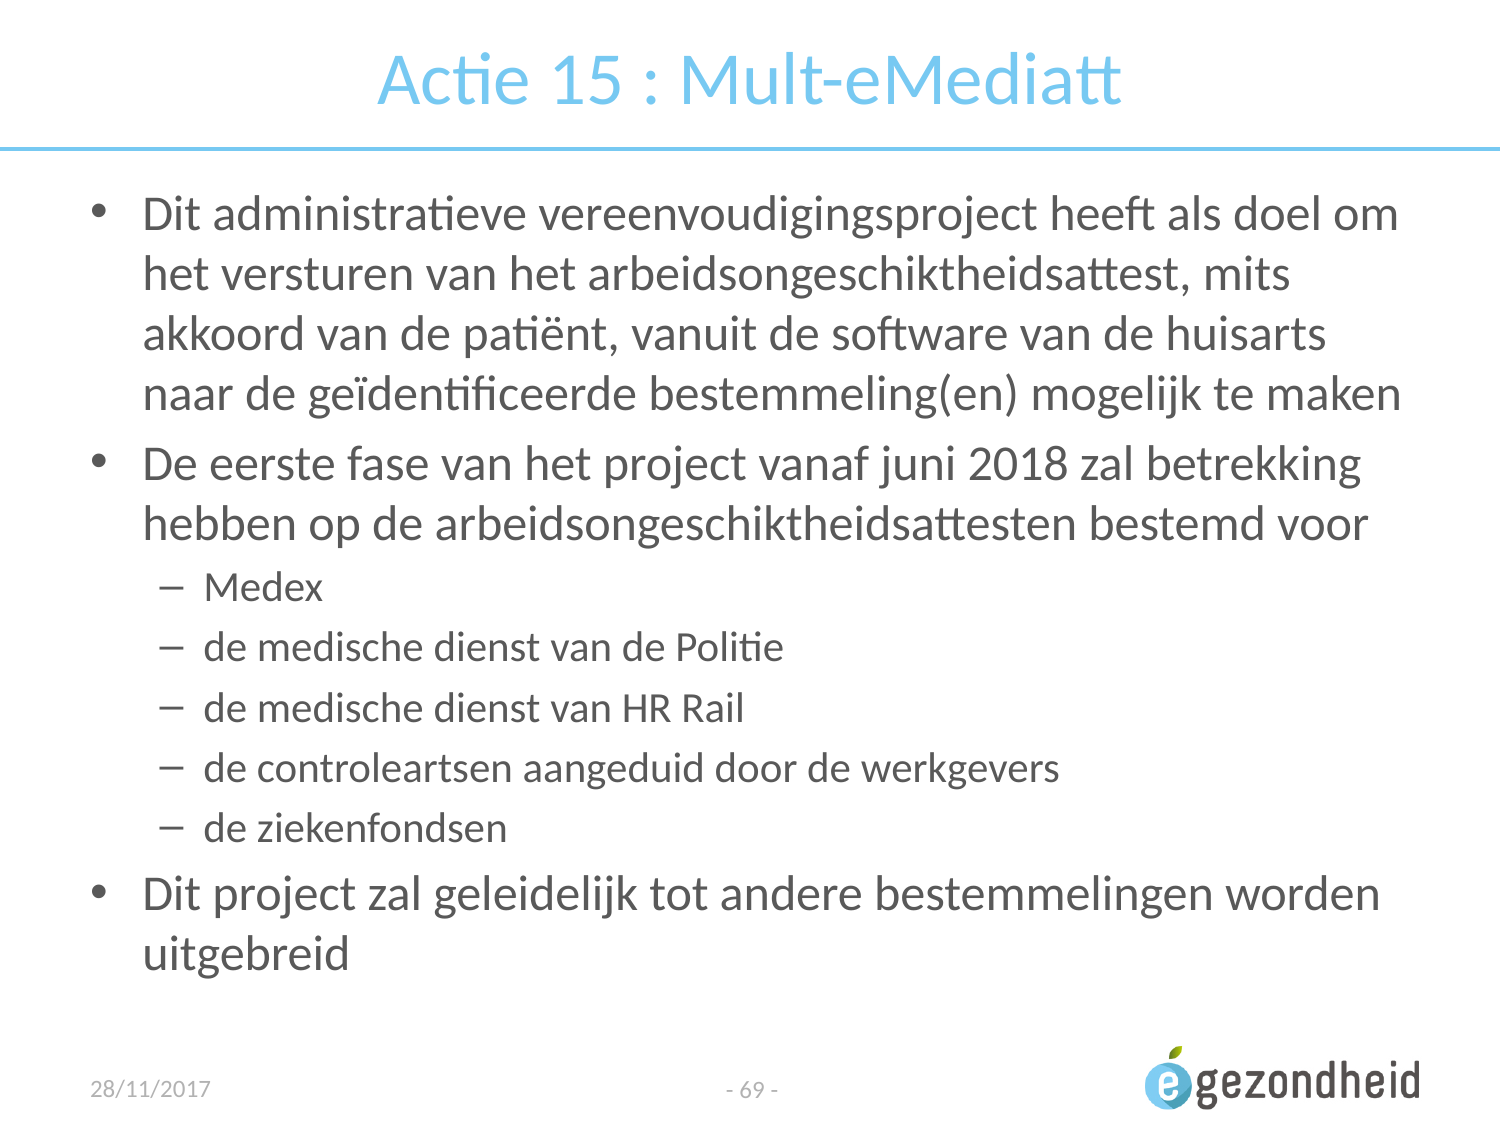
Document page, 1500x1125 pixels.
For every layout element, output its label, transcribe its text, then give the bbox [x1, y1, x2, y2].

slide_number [75, 1057, 425, 1118]
list Dit administratieve vereenvoudigingsproject heeft als doel om het versturen van het arbeidsongeschiktheidsattest, mits akkoord van de patiënt, vanuit de software van de huisarts naar de geïdentificeerde bestemmeling(en) mogelijk te maken De eerste fase van het project vanaf juni 2018 zal betrekking hebben op de arbeidsongeschiktheidsattesten bestemd voor Medex de medische dienst van de Politie de medische dienst van HR Rail de controleartsen aangeduid door de werkgevers de ziekenfondsen Dit project zal geleidelijk tot andere bestemmelingen worden uitgebreid [75, 172, 1425, 1035]
picture [1116, 1037, 1447, 1125]
title Actie 15 : Mult-eMediatt [0, 0, 1500, 149]
slide_number - 69 - [577, 1058, 928, 1119]
